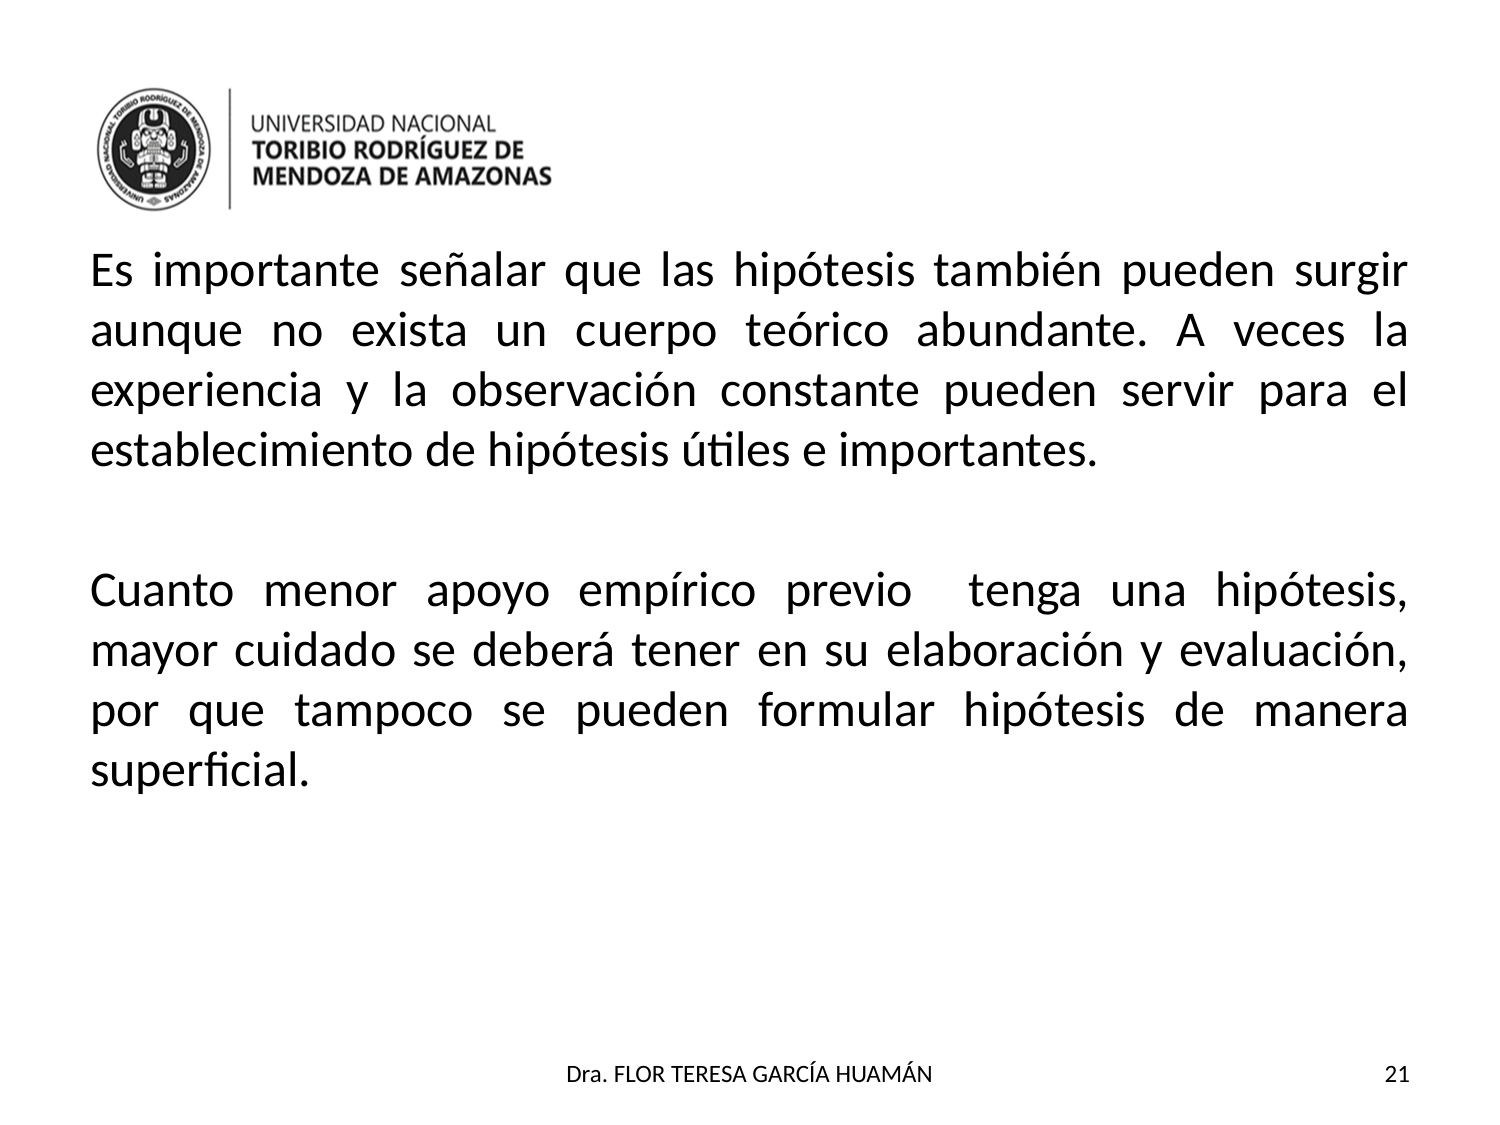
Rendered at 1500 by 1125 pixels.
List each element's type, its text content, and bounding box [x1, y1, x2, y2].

picture [74, 69, 576, 230]
footer Dra. FLOR TERESA GARCÍA HUAMÁN [512, 1042, 988, 1103]
list Es importante señalar que las hipótesis también pueden surgir aunque no exista un cuerpo teórico abundante. A veces la experiencia y la observación constante pueden servir para el establecimiento de hipótesis útiles e importantes. Cuanto menor apoyo empírico previo tenga una hipótesis, mayor cuidado se deberá tener en su elaboración y evaluación, por que tampoco se pueden formular hipótesis de manera superficial. [75, 229, 1425, 1005]
slide_number 21 [1074, 1042, 1425, 1103]
